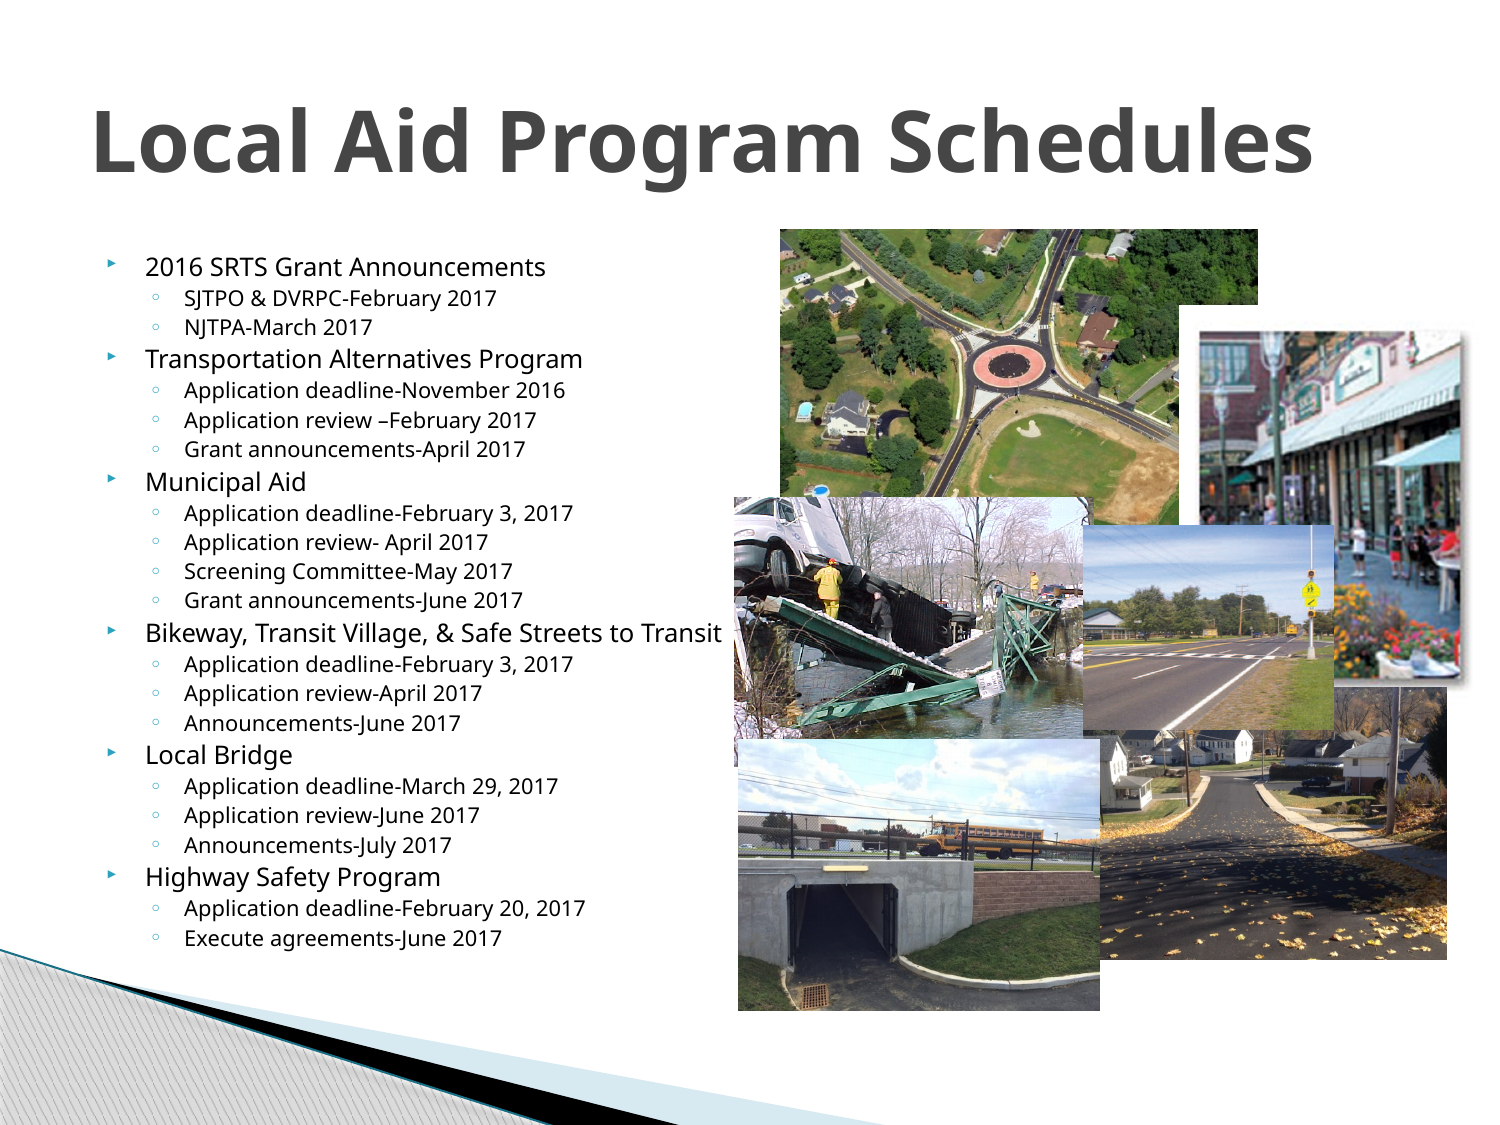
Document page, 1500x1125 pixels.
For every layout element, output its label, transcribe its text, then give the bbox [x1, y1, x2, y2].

list 2016 SRTS Grant Announcements SJTPO & DVRPC-February 2017 NJTPA-March 2017 Transportation Alternatives Program Application deadline-November 2016 Application review –February 2017 Grant announcements-April 2017 Municipal Aid Application deadline-February 3, 2017 Application review- April 2017 Screening Committee-May 2017 Grant announcements-June 2017 Bikeway, Transit Village, & Safe Streets to Transit Application deadline-February 3, 2017 Application review-April 2017 Announcements-June 2017 Local Bridge Application deadline-March 29, 2017 Application review-June 2017 Announcements-July 2017 Highway Safety Program Application deadline-February 20, 2017 Execute agreements-June 2017 [75, 243, 738, 986]
title Local Aid Program Schedules [75, 45, 1425, 233]
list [780, 229, 1258, 525]
picture [733, 305, 1480, 1011]
